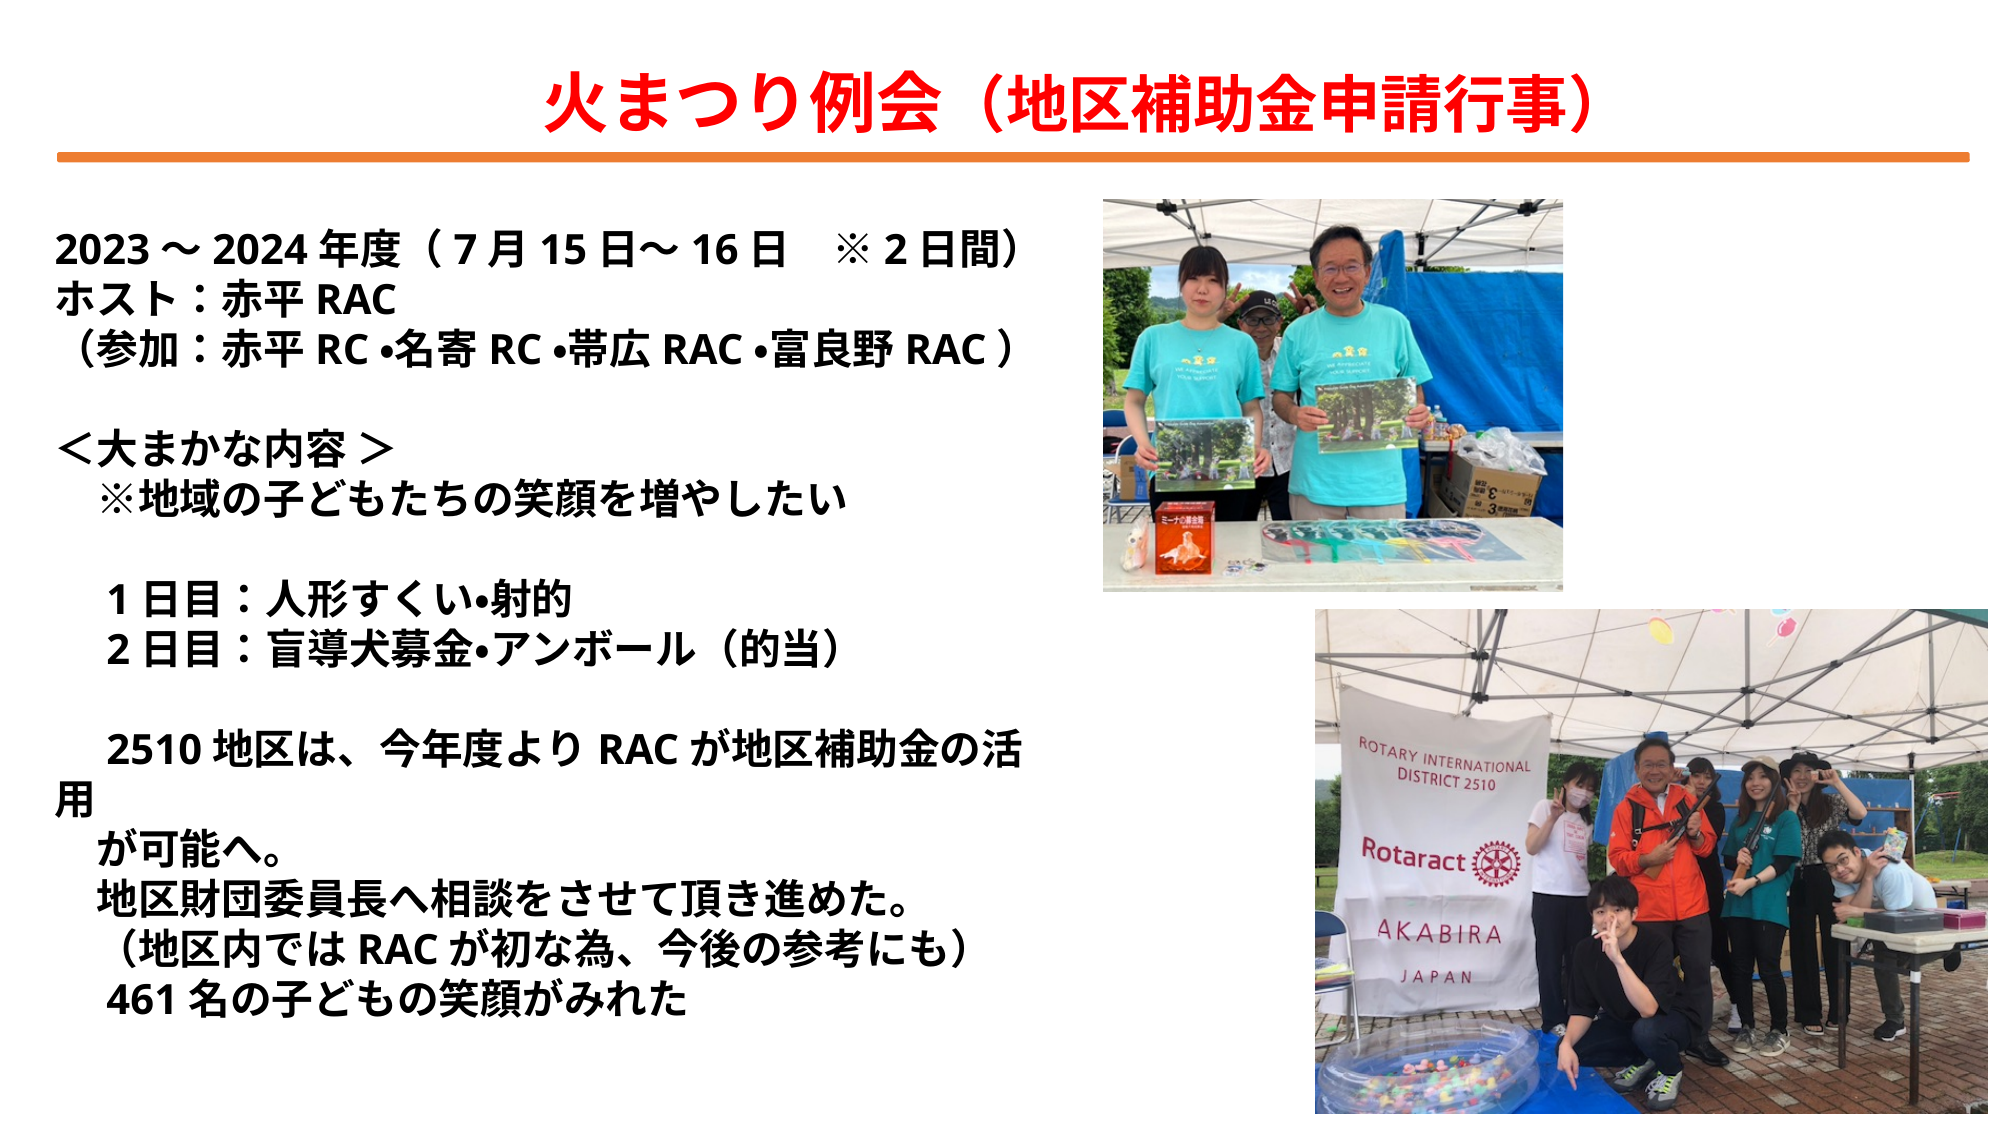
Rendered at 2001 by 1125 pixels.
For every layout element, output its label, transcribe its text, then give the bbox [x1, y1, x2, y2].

text_box [57, 152, 1970, 163]
text_box 火まつり例会（地区補助金申請行事） [51, 53, 1966, 149]
picture [1103, 199, 1564, 592]
text_box 2023～2024年度（7月15日～16日 ※2日間） ホスト：赤平RAC （参加：赤平RC・名寄RC・帯広RAC・富良野RAC） ＜大まかな内容 ＞ ※地域の子どもたちの笑顔を増やしたい 1日目：人形すくい・射的 2日目：盲導犬募金・アンボール（的当） 2510地区は、今年度よりRACが地区補助金の活用 が可能へ。 地区財団委員長へ相談をさせて頂き進めた。 （地区内ではRACが初な為、今後の参考にも） 461名の子どもの笑顔がみれた [39, 215, 1075, 1031]
picture [1315, 609, 1988, 1114]
